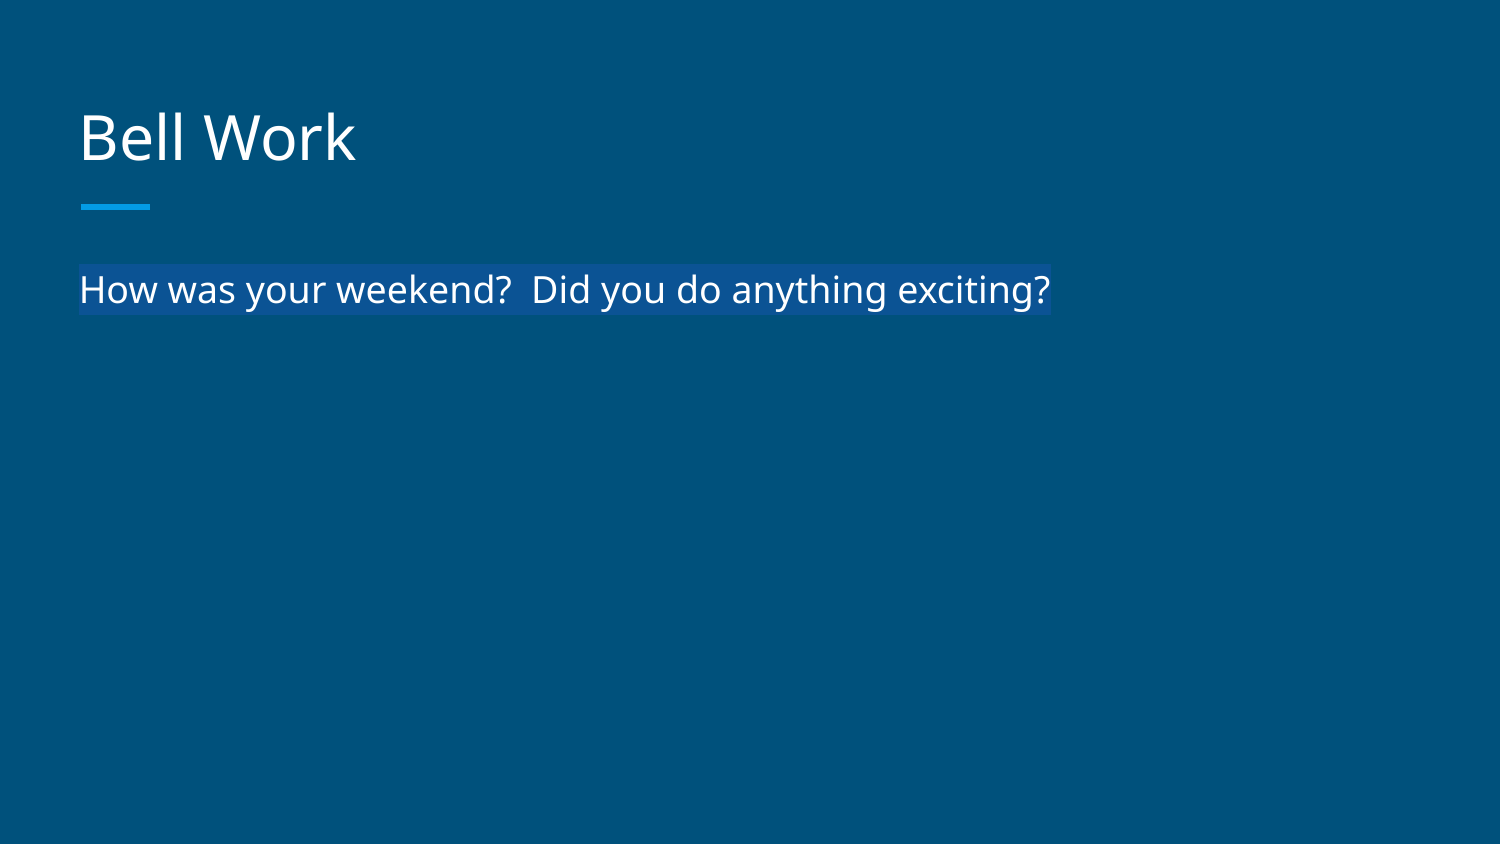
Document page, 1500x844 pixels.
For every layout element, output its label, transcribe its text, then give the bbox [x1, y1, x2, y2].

title Bell Work [63, 75, 1437, 188]
list How was your weekend? Did you do anything exciting? [63, 244, 1437, 750]
